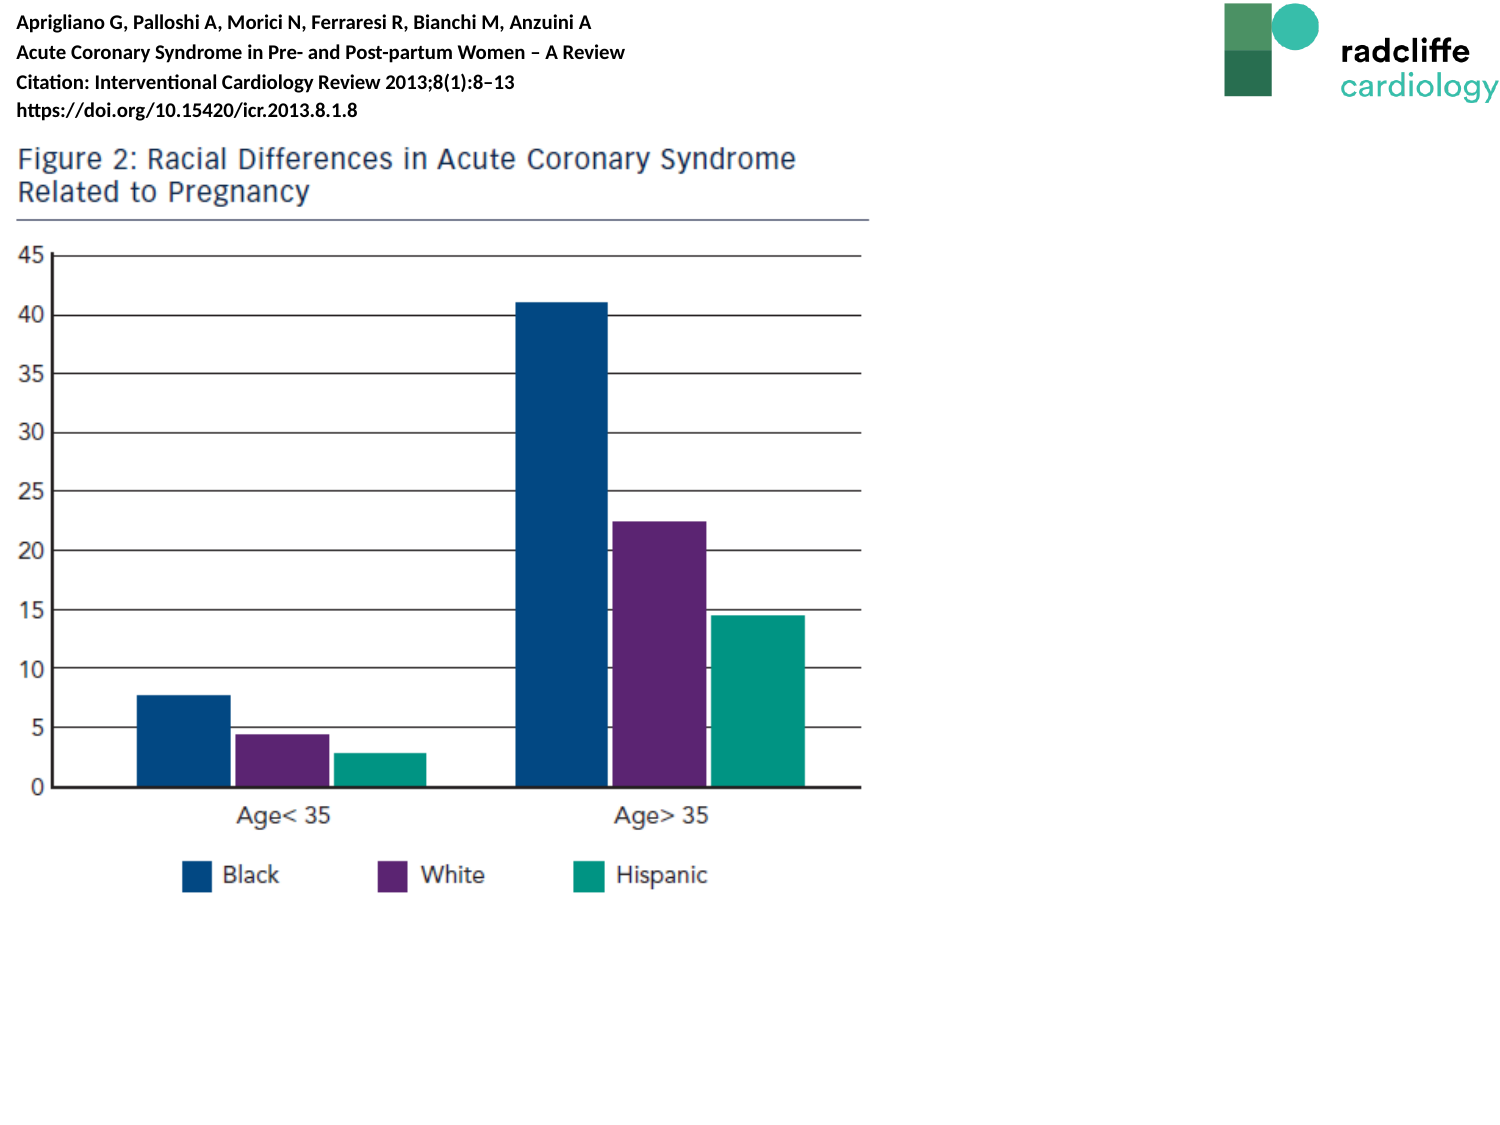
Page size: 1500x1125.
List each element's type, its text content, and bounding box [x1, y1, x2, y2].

text_box Citation: Interventional Cardiology Review 2013;8(1):8–13 [1, 60, 1224, 89]
text_box Aprigliano G, Palloshi A, Morici N, Ferraresi R, Bianchi M, Anzuini A [1, 1, 939, 31]
text_box https://doi.org/10.15420/icr.2013.8.1.8 [1, 89, 1500, 129]
text_box Acute Coronary Syndrome in Pre- and Post-partum Women – A Review [1, 31, 1224, 60]
picture [1224, 1, 1499, 104]
picture [1, 124, 885, 913]
